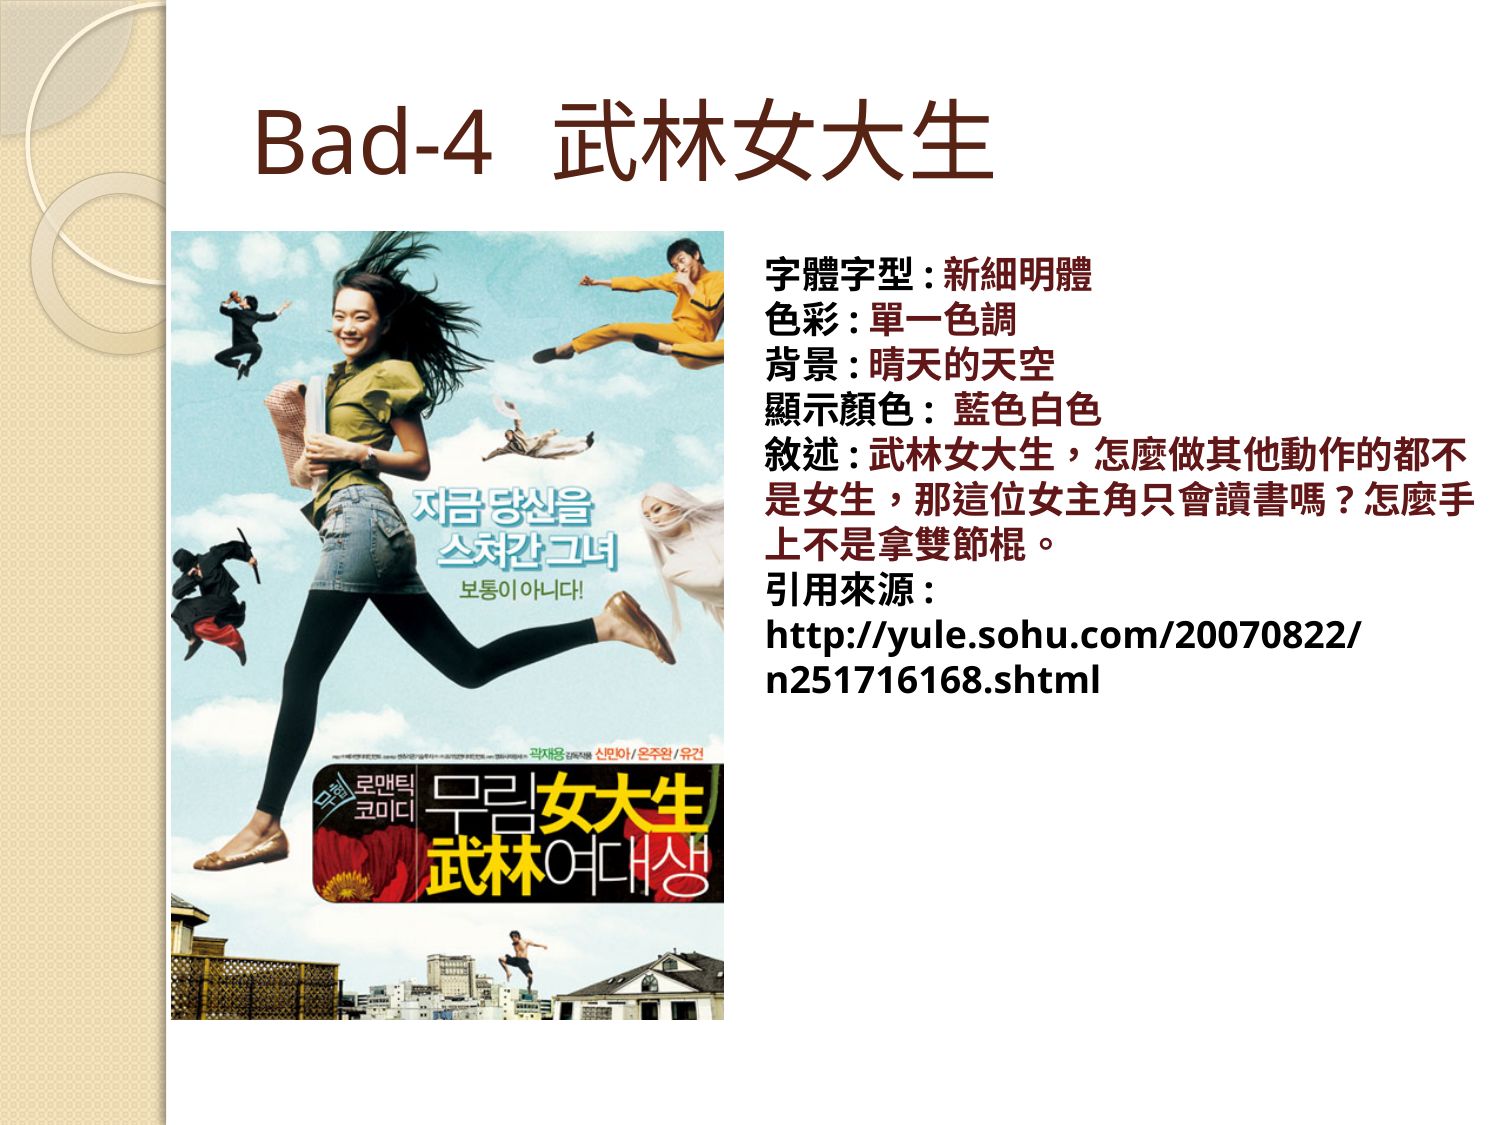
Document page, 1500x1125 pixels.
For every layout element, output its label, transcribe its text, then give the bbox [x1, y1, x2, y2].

title Bad-4 武林女大生 [235, 45, 1466, 233]
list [170, 231, 724, 1020]
text_box 字體字型:新細明體 色彩:單一色調 背景:晴天的天空 顯示顏色: 藍色白色 敘述:武林女大生，怎麼做其他動作的都不是女生，那這位女主角只會讀書嗎?怎麼手上不是拿雙節棍。 引用來源: http://yule.sohu.com/20070822/n251716168.shtml [749, 243, 1500, 709]
